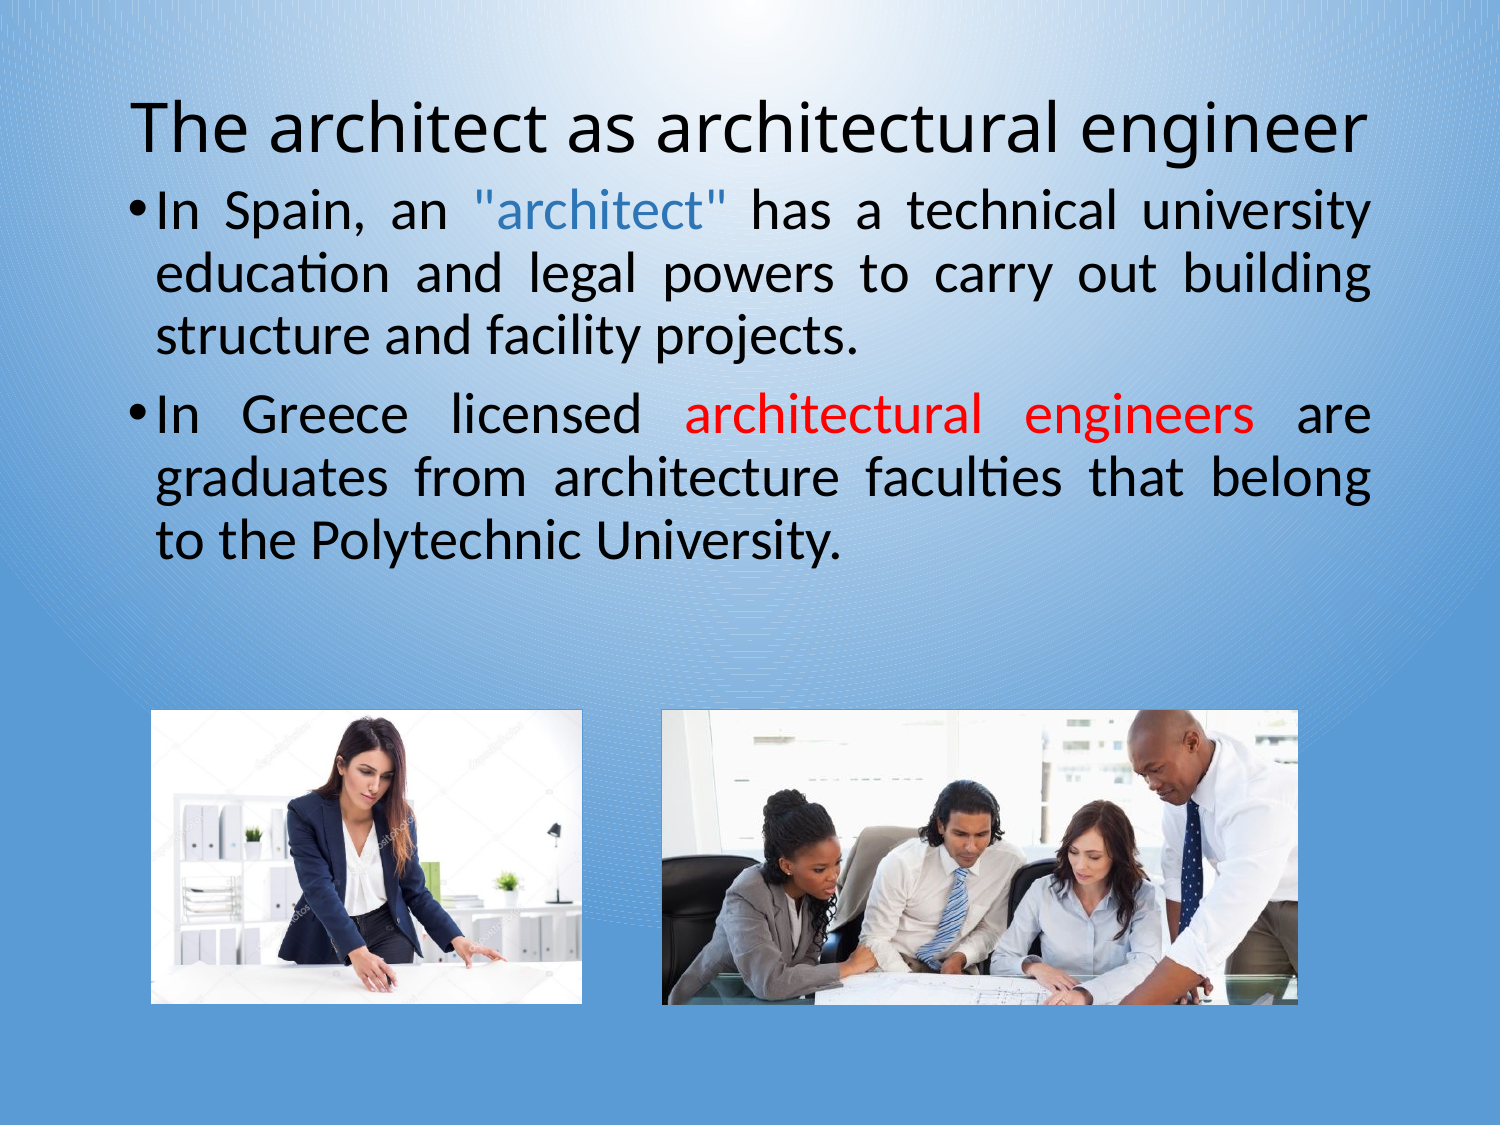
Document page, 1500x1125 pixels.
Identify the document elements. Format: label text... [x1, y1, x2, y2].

picture [661, 709, 1299, 1006]
title The architect as architectural engineer [75, 77, 1425, 266]
picture [149, 708, 583, 1005]
list In Spain, an "architect" has a technical university education and legal powers to carry out building structure and facility projects. In Greece licensed architectural engineers are graduates from architecture faculties that belong to the Polytechnic University. [112, 171, 1388, 734]
